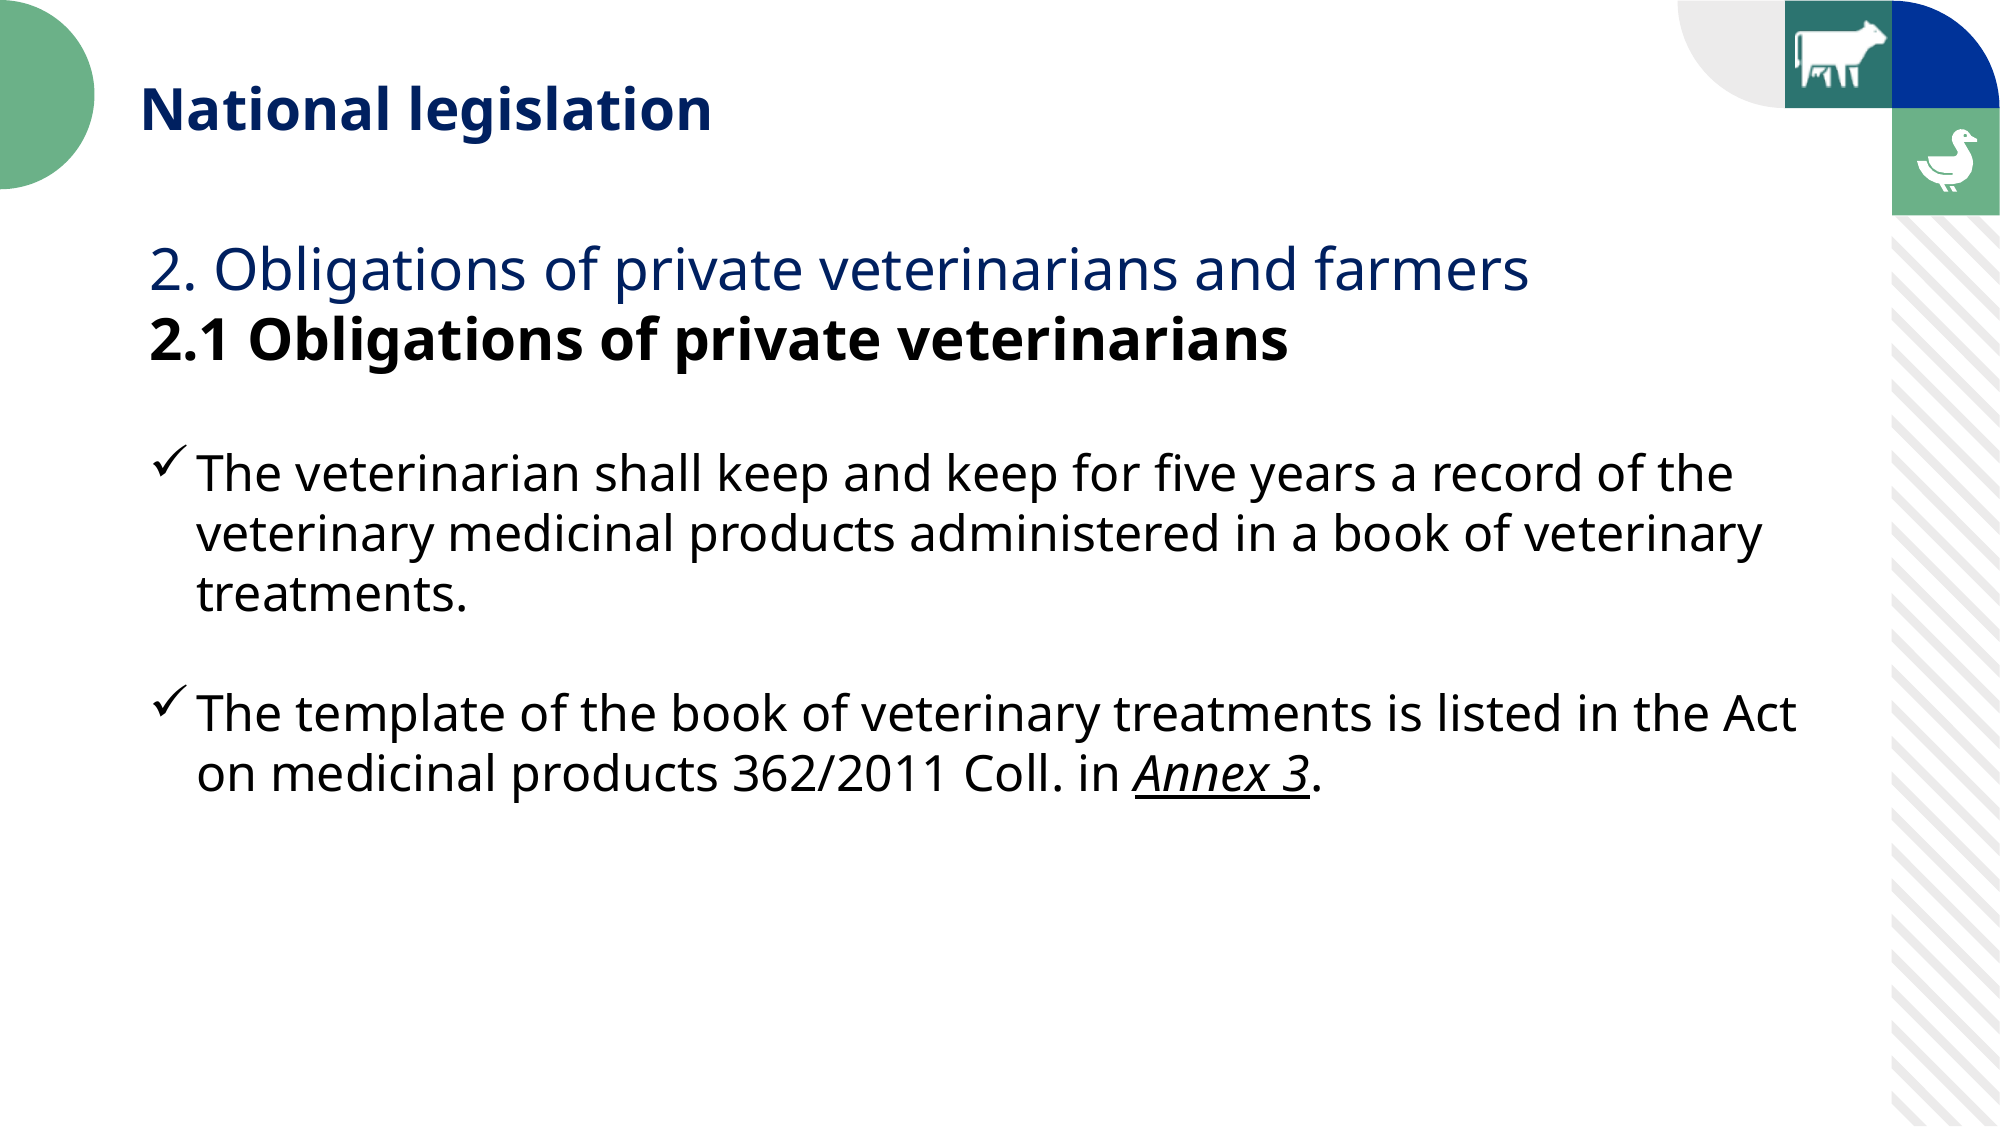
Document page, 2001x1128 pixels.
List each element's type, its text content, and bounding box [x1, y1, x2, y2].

list National legislation [125, 51, 1678, 130]
picture [1795, 20, 1888, 88]
text_box 2. Obligations of private veterinarians and farmers 2.1 Obligations of private veterinarians The veterinarian shall keep and keep for five years a record of the veterinary medicinal products administered in a book of veterinary treatments. The template of the book of veterinary treatments is listed in the Act on medicinal products 362/2011 Coll. in Annex 3. [134, 210, 1847, 986]
